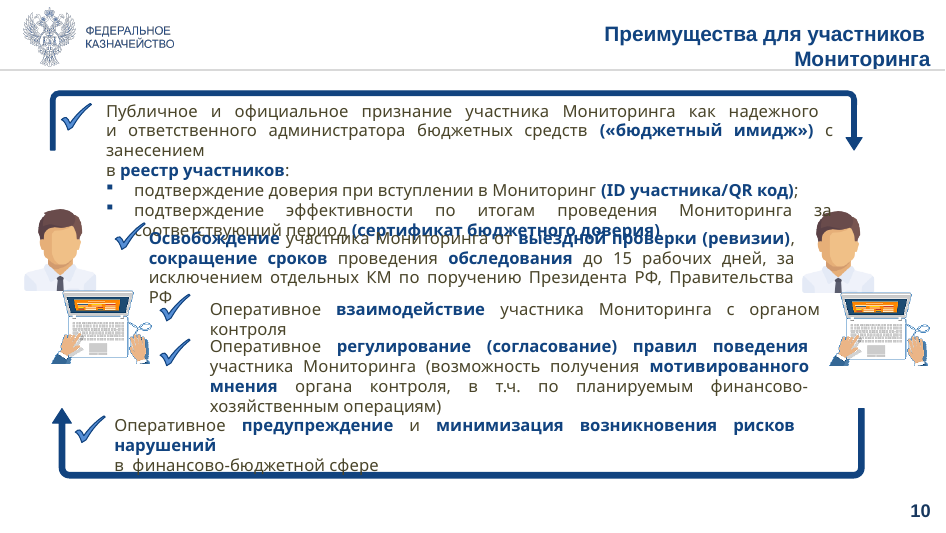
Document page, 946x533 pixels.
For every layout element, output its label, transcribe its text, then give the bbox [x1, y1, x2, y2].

text_box [811, 406, 867, 481]
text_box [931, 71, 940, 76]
text_box Освобождение участника Мониторинга от выездной проверки (ревизии), сокращение сроков проведения обследования до 15 рабочих дней, за исключением отдельных КМ по поручению Президента РФ, Правительства РФ [133, 220, 793, 315]
text_box [115, 222, 146, 250]
slide_number 10 [910, 502, 942, 523]
picture [20, 209, 154, 364]
text_box [75, 415, 106, 443]
text_box Публичное и официальное признание участника Мониторинга как надежного и ответственного администратора бюджетных средств («бюджетный имидж») с занесением в реестр участников: подтверждение доверия при вступлении в Мониторинг (ID участника/QR код); подтверждение эффективности по итогам проведения Мониторинга за соответствующий период (сертификат бюджетного доверия) [91, 92, 848, 248]
text_box Цифровая синергия бизнес-процессов органов контроля и подконтрольной среды [30, 70, 931, 103]
text_box Оперативное предупреждение и минимизация возникновения рисков нарушений в финансово-бюджетной сфере [99, 407, 811, 483]
picture [798, 211, 931, 366]
text_box Оперативное взаимодействие участника Мониторинга с органом контроля [194, 290, 818, 346]
text_box Преимущества для участников Мониторинга [346, 15, 940, 70]
text_box [61, 103, 91, 131]
text_box [48, 88, 864, 153]
picture [22, 6, 175, 67]
text_box Оперативное регулирование (согласование) правил поведения участника Мониторинга (возможность получения мотивированного мнения органа контроля, в т.ч. по планируемым финансово-хозяйственным операциям) [194, 346, 824, 423]
text_box [50, 406, 99, 481]
text_box [160, 294, 190, 321]
text_box [160, 339, 190, 366]
